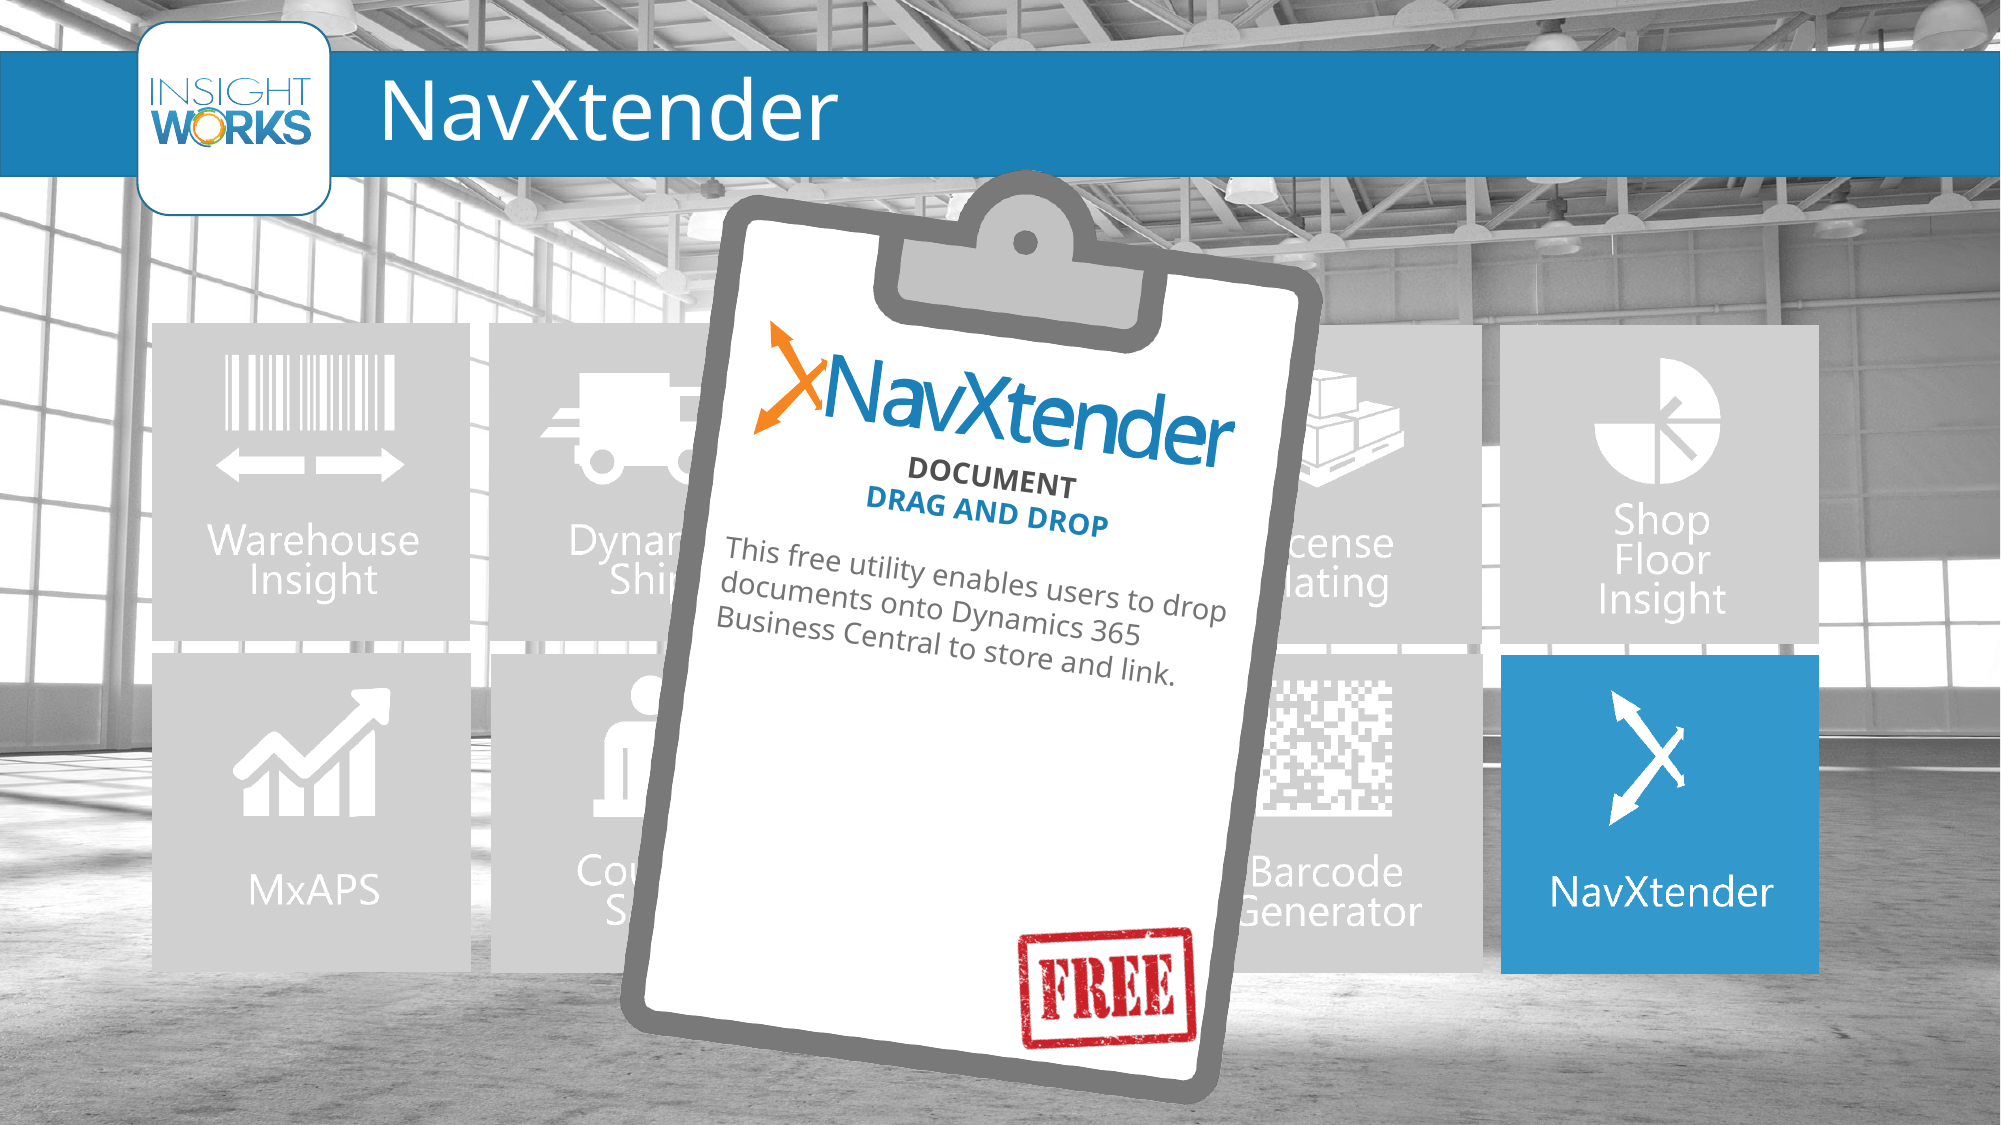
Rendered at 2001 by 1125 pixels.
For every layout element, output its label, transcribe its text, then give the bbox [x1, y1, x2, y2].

text_box [332, 51, 657, 177]
text_box [1283, 51, 2000, 177]
text_box [136, 20, 332, 217]
picture [150, 77, 311, 148]
text_box [0, 51, 136, 177]
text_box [657, 156, 1283, 1125]
text_box NavXtender [363, 51, 1863, 176]
picture [0, 0, 2001, 1125]
picture [0, 177, 657, 1125]
picture [721, 121, 985, 156]
